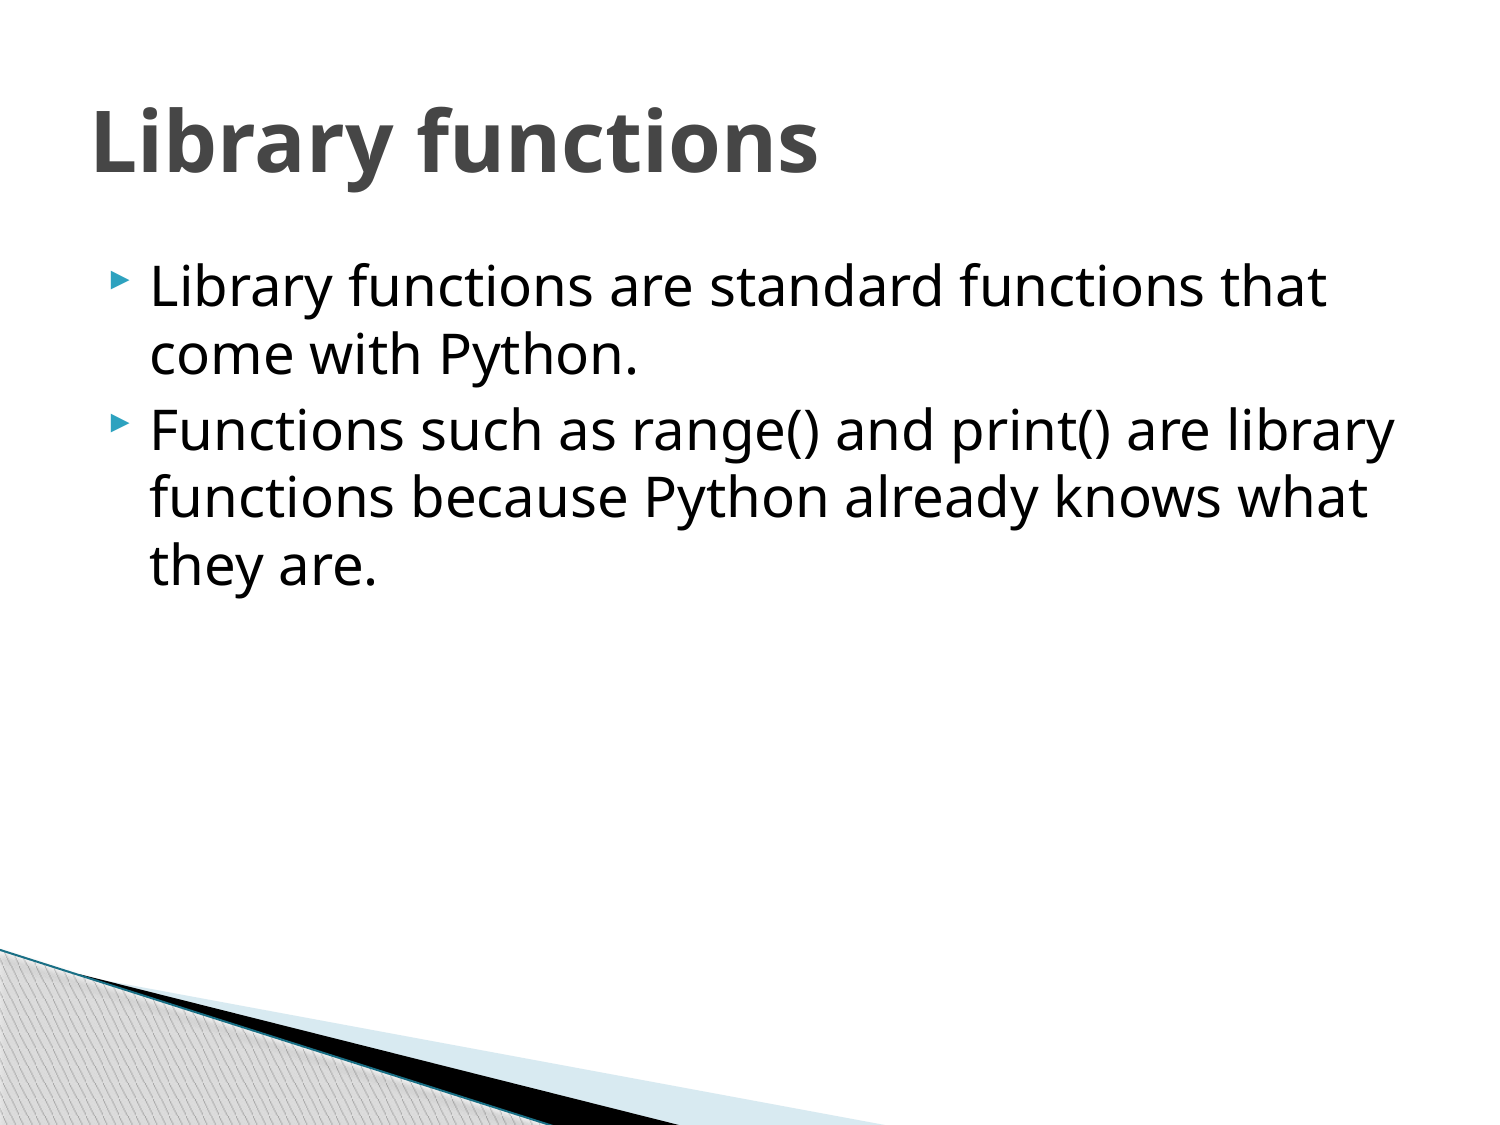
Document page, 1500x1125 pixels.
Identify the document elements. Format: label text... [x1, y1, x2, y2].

list Library functions are standard functions that come with Python. Functions such as range() and print() are library functions because Python already knows what they are. [75, 243, 1425, 986]
title Library functions [75, 45, 1425, 233]
